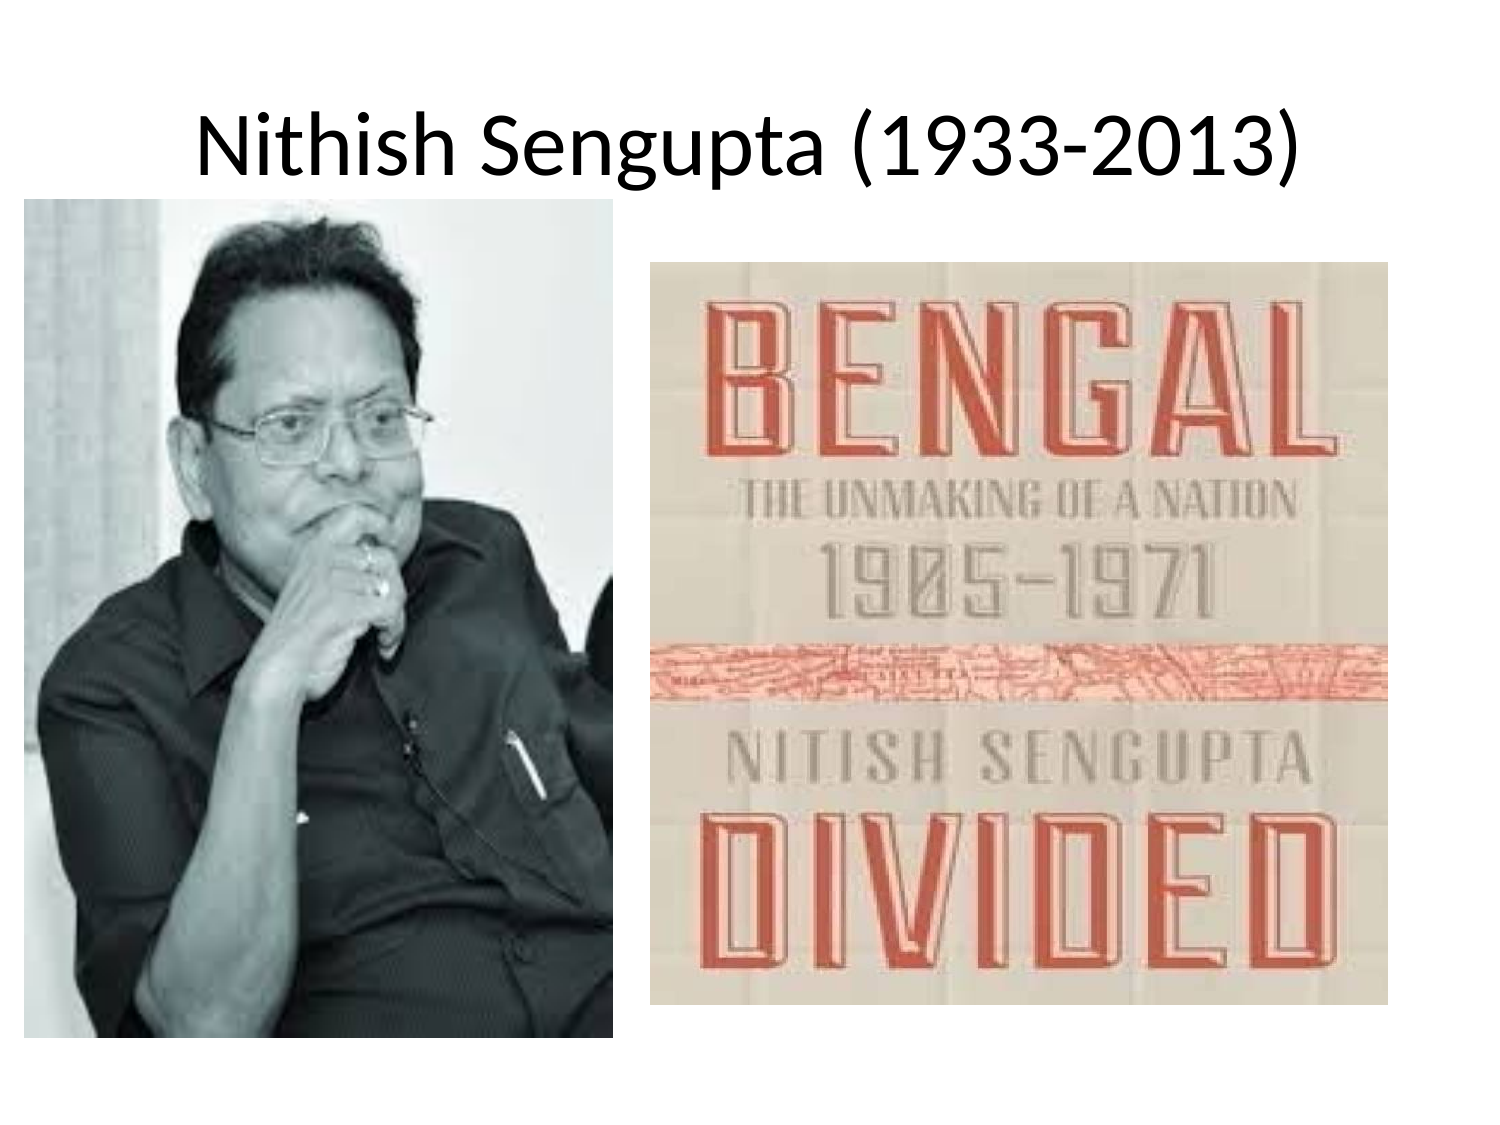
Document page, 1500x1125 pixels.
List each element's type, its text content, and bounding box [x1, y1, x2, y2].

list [24, 199, 613, 1038]
title Nithish Sengupta (1933-2013) [75, 45, 1425, 233]
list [649, 262, 1388, 1006]
